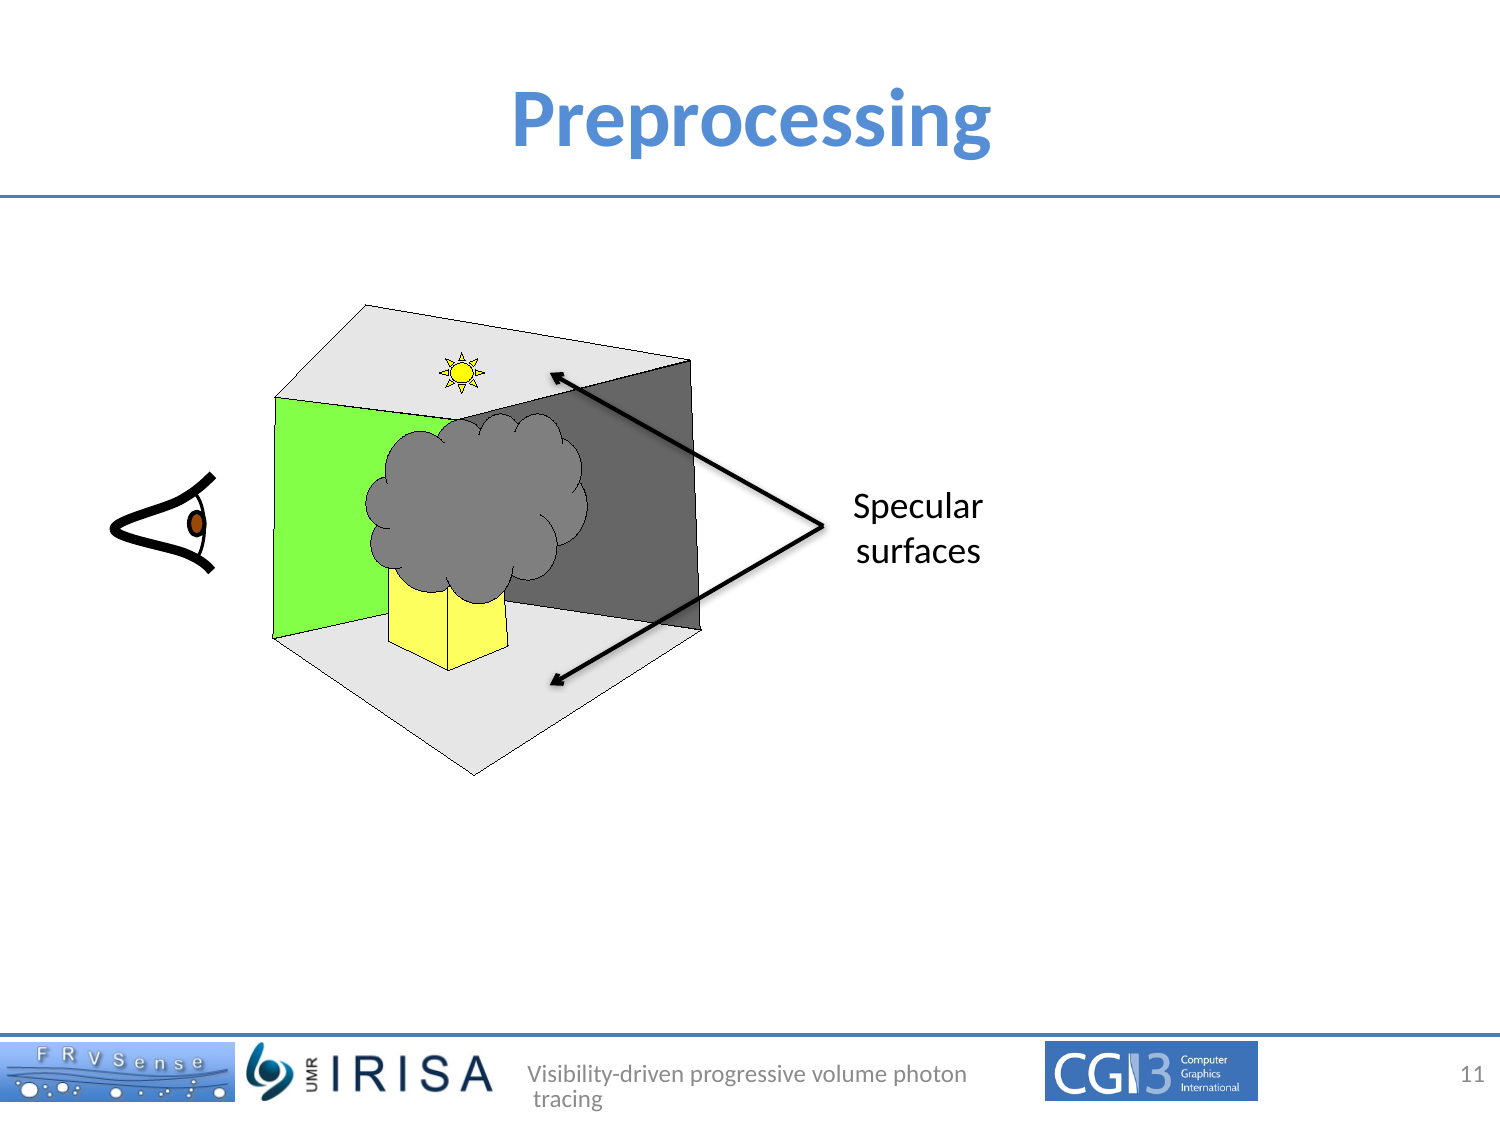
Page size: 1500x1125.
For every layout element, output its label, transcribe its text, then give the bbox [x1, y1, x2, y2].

picture [0, 1042, 235, 1102]
title Preprocessing [76, 19, 1427, 207]
slide_number 11 [1149, 1042, 1500, 1103]
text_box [549, 372, 824, 526]
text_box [549, 526, 824, 686]
text_box Specular surfaces [827, 473, 1014, 579]
footer Visibility-driven progressive volume photon tracing [512, 1042, 988, 1103]
picture [246, 1042, 493, 1101]
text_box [272, 304, 702, 776]
picture [1045, 1041, 1258, 1101]
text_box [113, 474, 214, 572]
